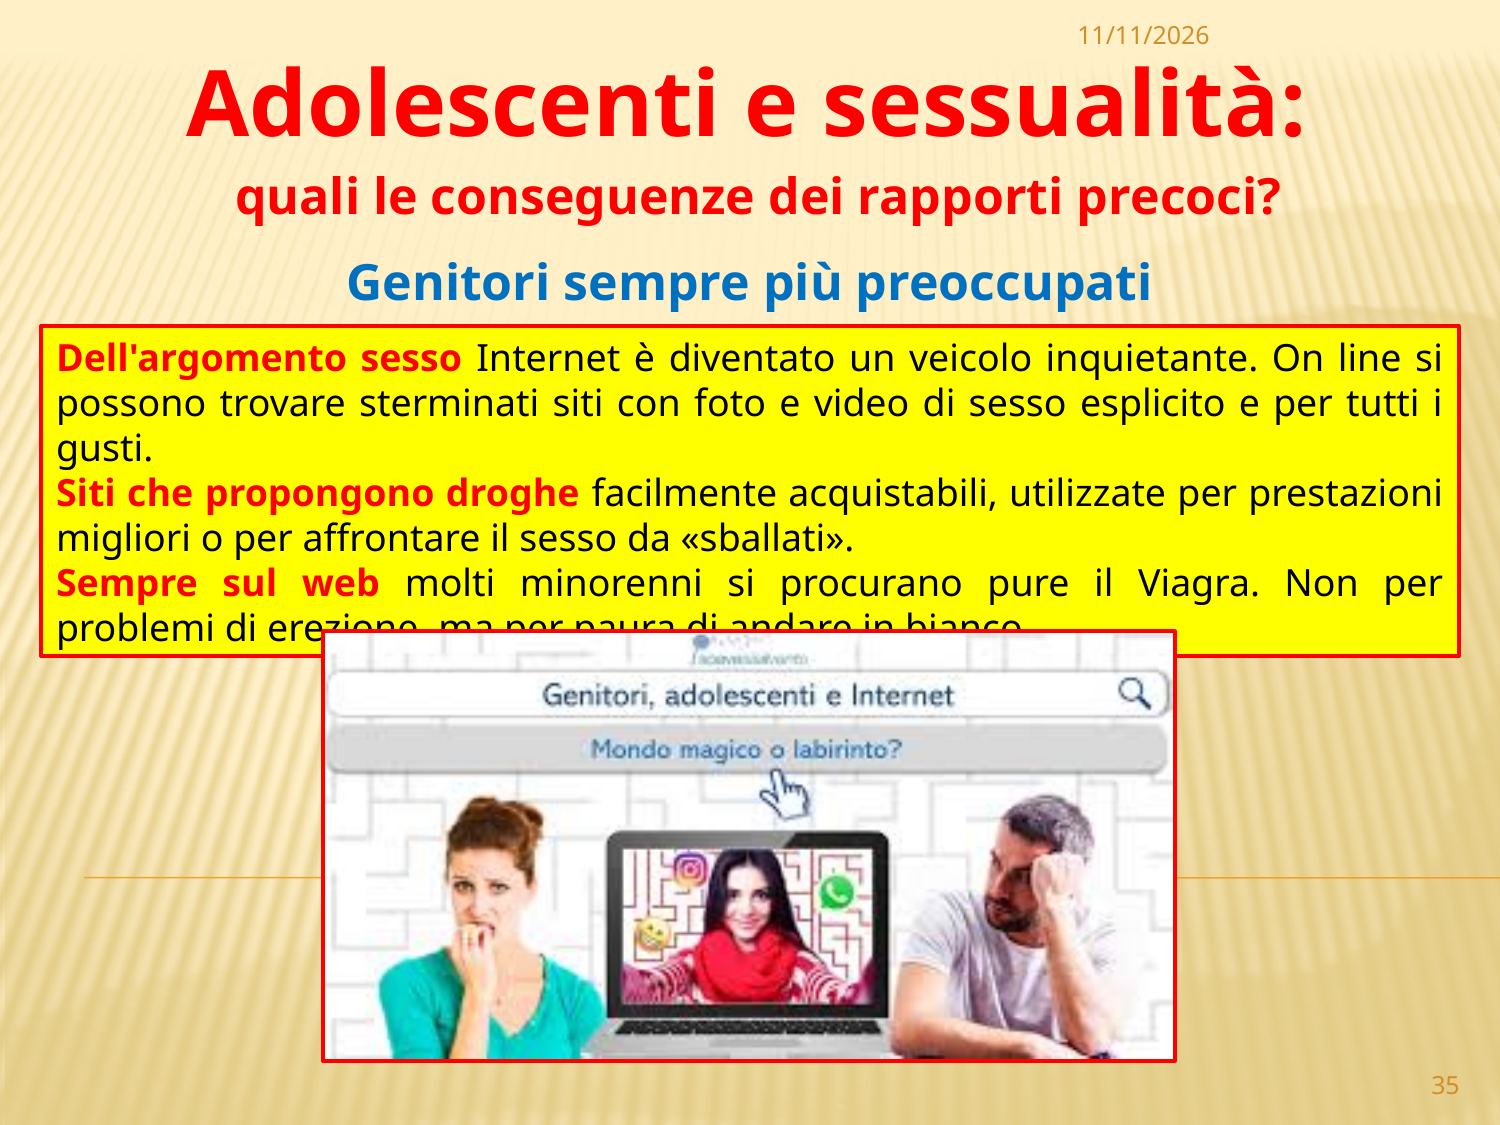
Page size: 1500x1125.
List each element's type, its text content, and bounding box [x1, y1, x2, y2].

text_box Genitori sempre più preoccupati [41, 243, 1459, 319]
picture [324, 633, 1173, 1059]
text_box Dell'argomento sesso Internet è diventato un veicolo inquietante. On line si possono trovare sterminati siti con foto e video di sesso esplicito e per tutti i gusti. Siti che propongono droghe facilmente acquistabili, utilizzate per prestazioni migliori o per affrontare il sesso da «sballati». Sempre sul web molti minorenni si procurano pure il Viagra. Non per problemi di erezione, ma per paura di andare in bianco. [41, 326, 1459, 656]
slide_number 35 [1350, 1061, 1475, 1103]
subtitle Adolescenti e sessualità: quali le conseguenze dei rapporti precoci? [64, 30, 1453, 232]
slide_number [1062, 12, 1475, 60]
